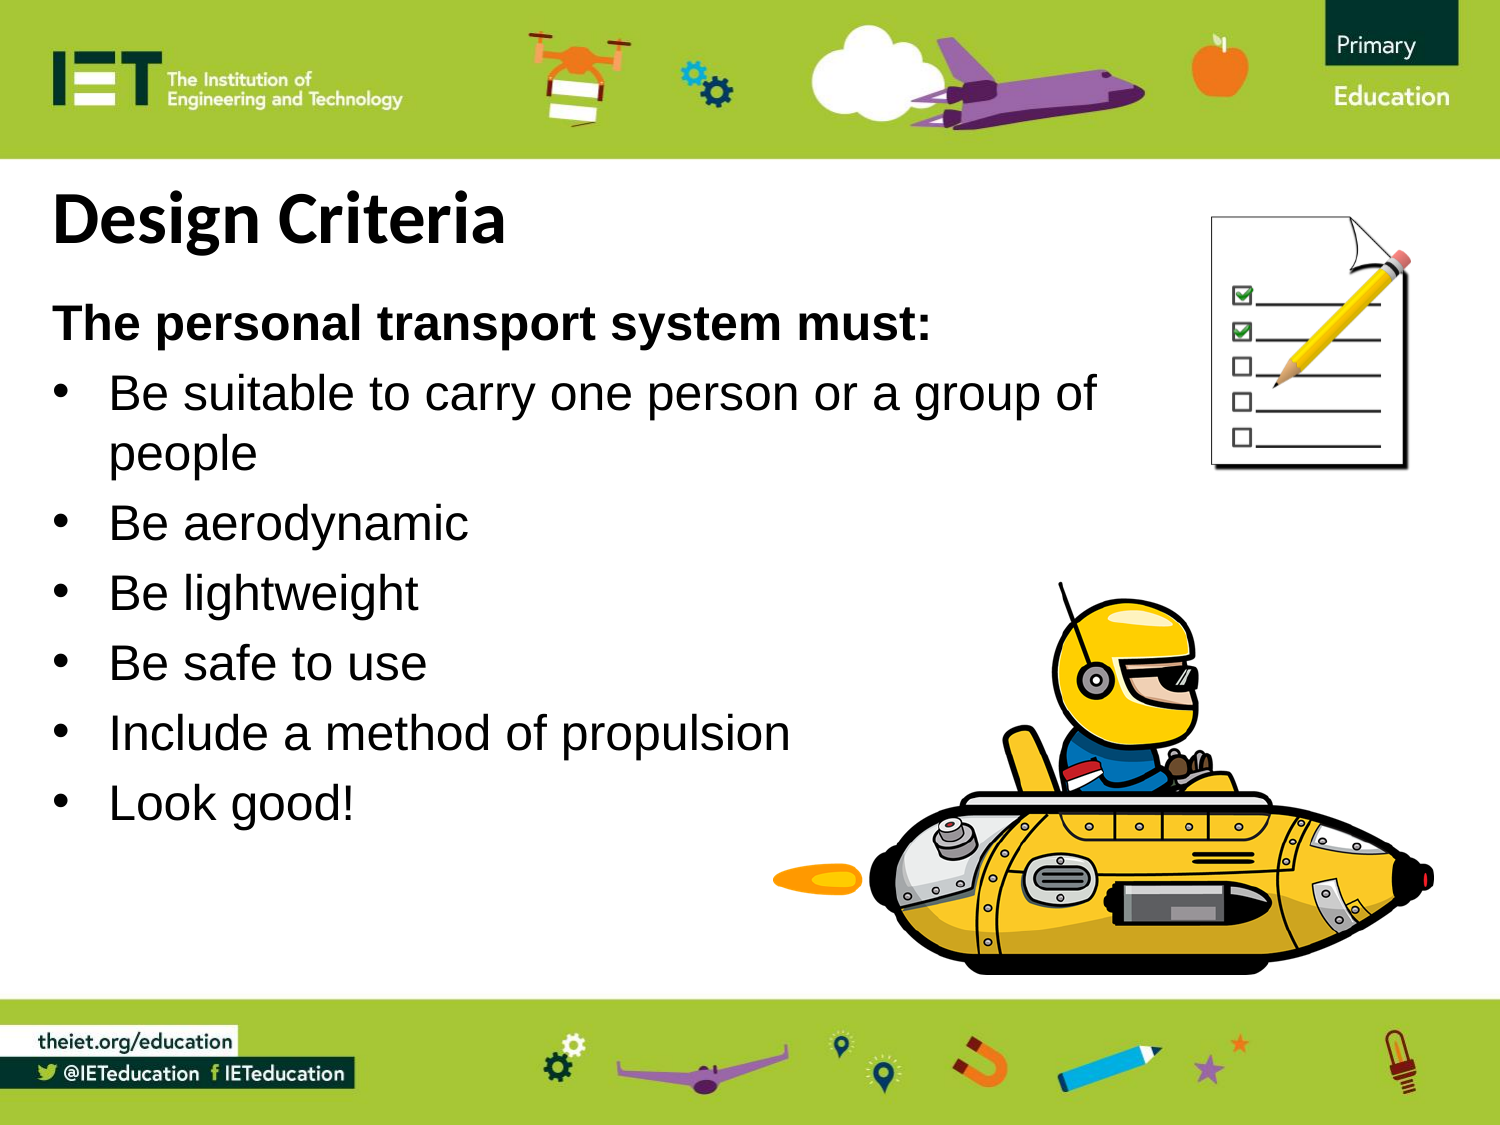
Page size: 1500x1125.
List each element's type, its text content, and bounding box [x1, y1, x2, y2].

text_box The personal transport system must: Be suitable to carry one person or a group of people Be aerodynamic Be lightweight Be safe to use Include a method of propulsion Look good! [37, 283, 1118, 911]
text_box Design Criteria [37, 171, 1411, 284]
picture [0, 0, 1500, 1125]
